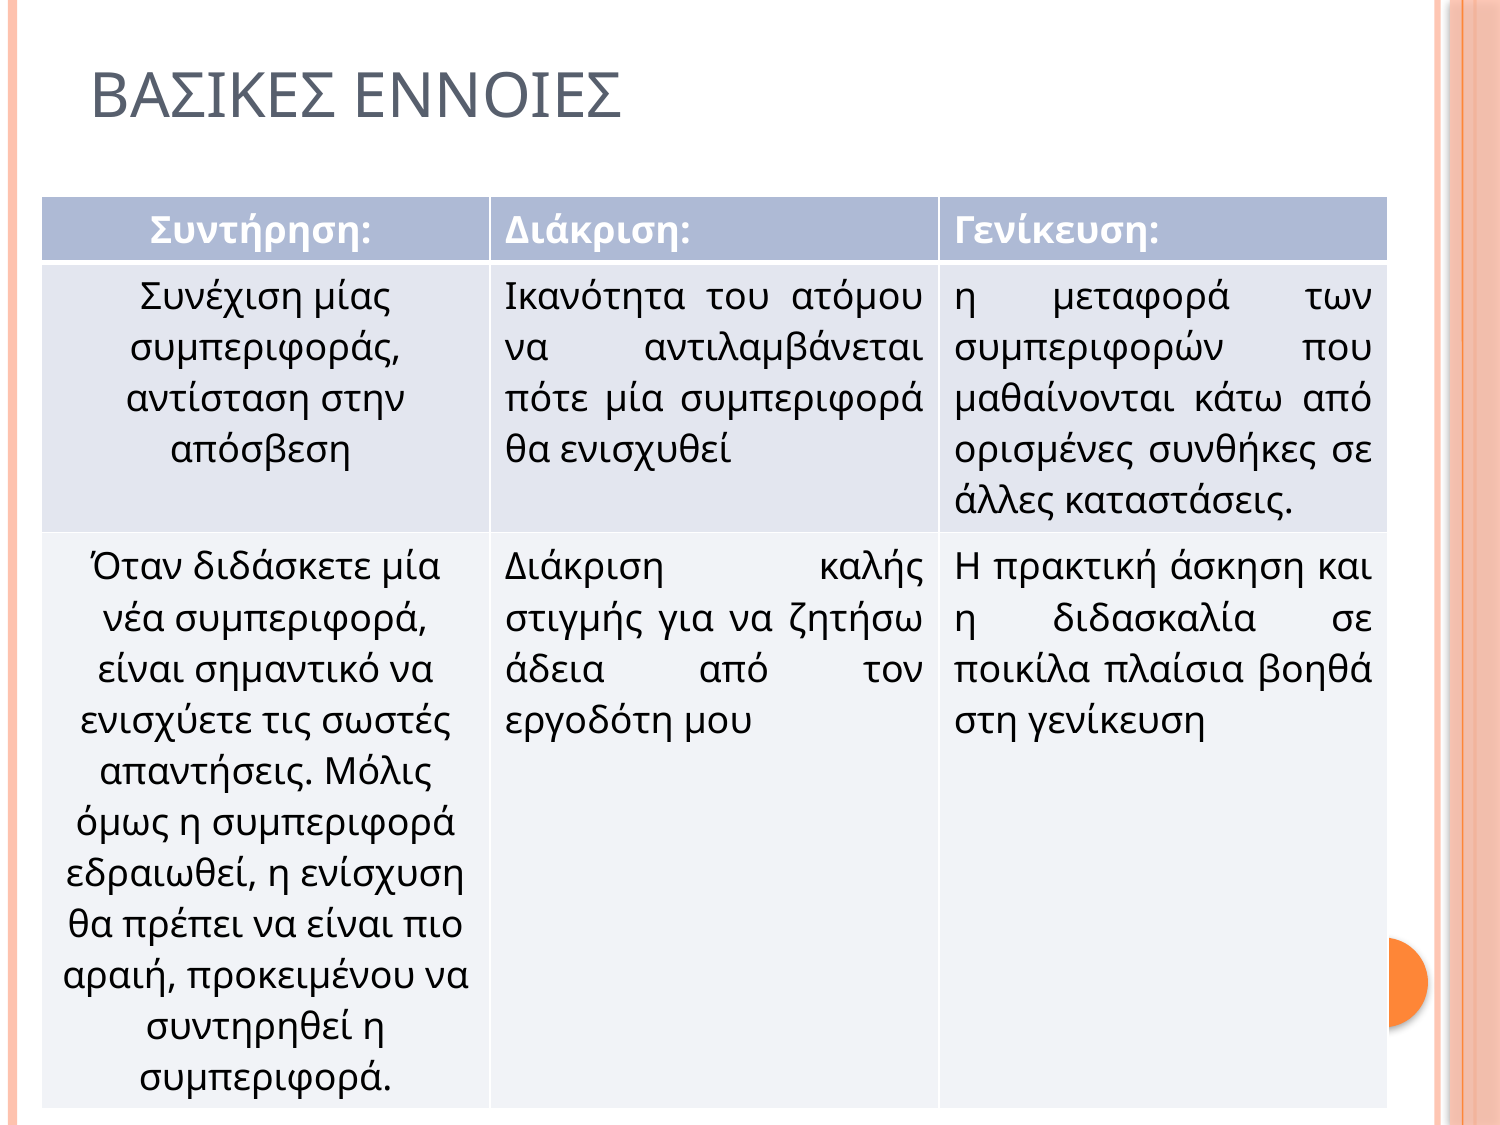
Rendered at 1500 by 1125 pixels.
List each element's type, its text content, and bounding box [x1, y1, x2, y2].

table_header Συντήρηση: [42, 197, 489, 260]
table_cell Όταν διδάσκετε μία νέα συμπεριφορά, είναι σημαντικό να ενισχύετε τις σωστές απαντήσεις. Μόλις όμως η συμπεριφορά εδραιωθεί, η ενίσχυση θα πρέπει να είναι πιο αραιή, προκειμένου να συντηρηθεί η συμπεριφορά. [42, 533, 489, 1108]
table_cell Ικανότητα του ατόμου να αντιλαμβάνεται πότε μία συμπεριφορά θα ενισχυθεί [491, 265, 938, 532]
table_header Γενίκευση: [940, 197, 1387, 260]
table_cell Η πρακτική άσκηση και η διδασκαλία σε ποικίλα πλαίσια βοηθά στη γενίκευση [940, 533, 1387, 1108]
title Βασικες εννοιεσ [75, 45, 1300, 138]
table_cell Διάκριση καλής στιγμής για να ζητήσω άδεια από τον εργοδότη μου [491, 533, 938, 1108]
table_header Διάκριση: [491, 197, 938, 260]
table_cell η μεταφορά των συμπεριφορών που μαθαίνονται κάτω από ορισμένες συνθήκες σε άλλες καταστάσεις. [940, 265, 1387, 532]
table_cell Συνέχιση μίας συμπεριφοράς, αντίσταση στην απόσβεση [42, 265, 489, 532]
